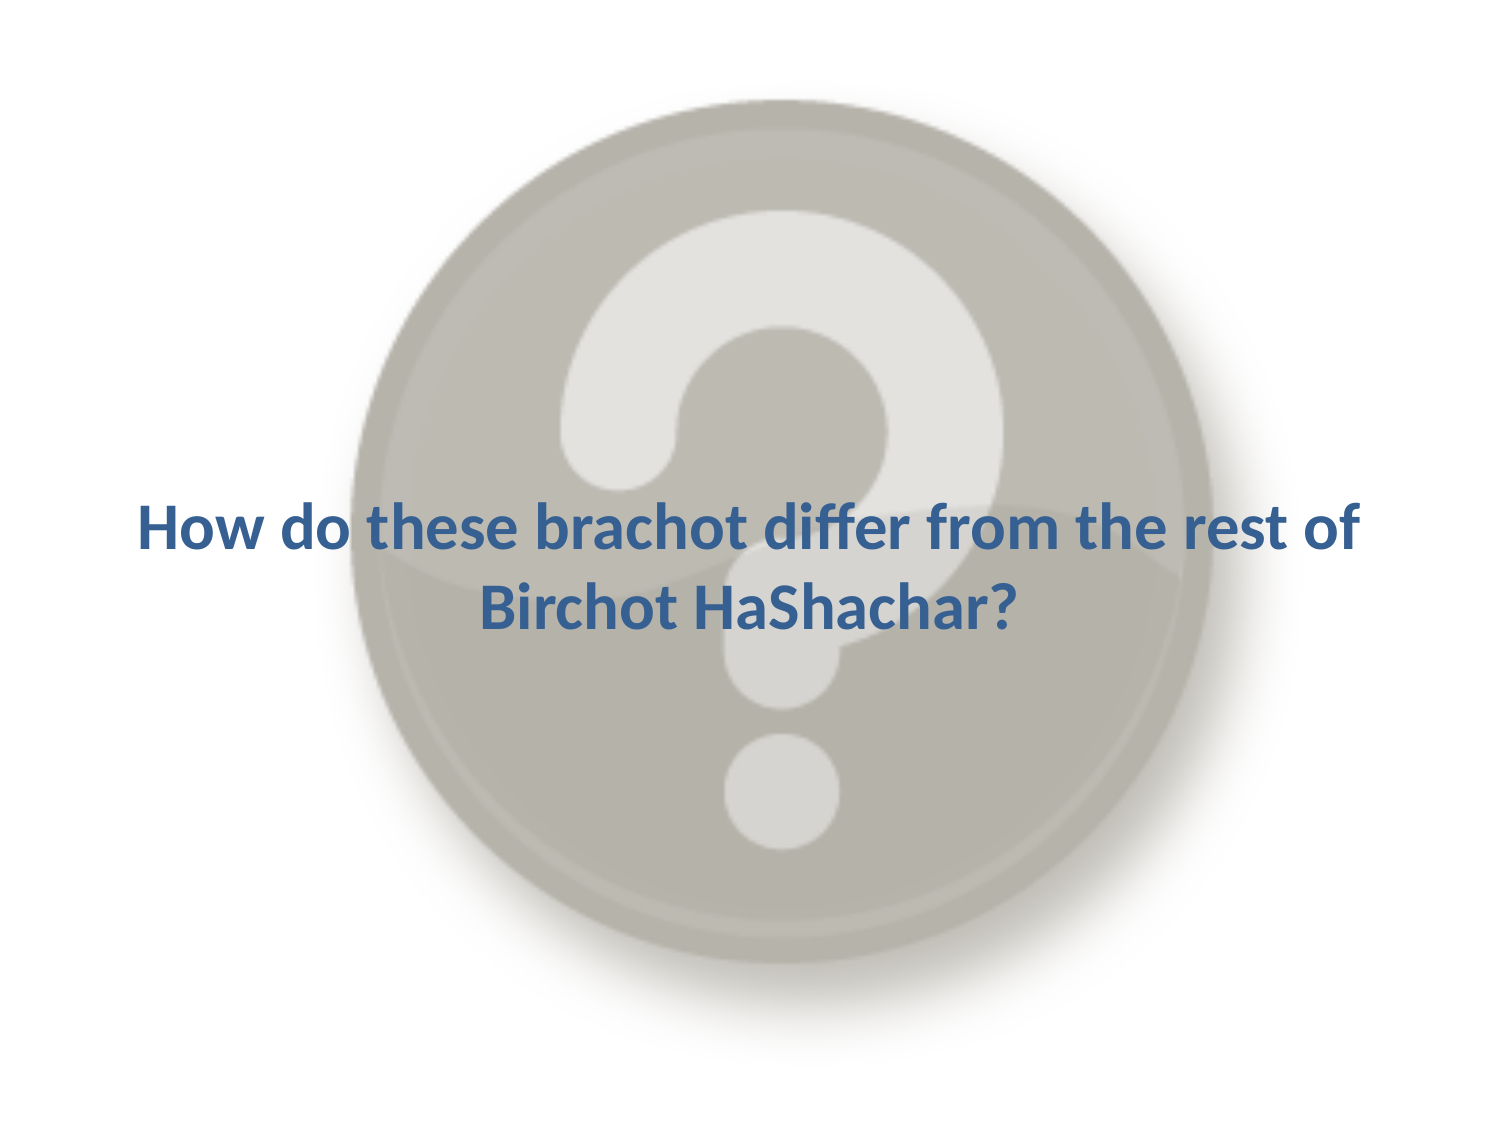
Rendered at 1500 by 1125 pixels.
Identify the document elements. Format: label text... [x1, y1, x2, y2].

picture [229, 0, 1329, 1083]
list How do these brachot differ from the rest of Birchot HaShachar? [75, 110, 224, 1015]
list How do these brachot differ from the rest of Birchot HaShachar? [1334, 110, 1425, 1015]
